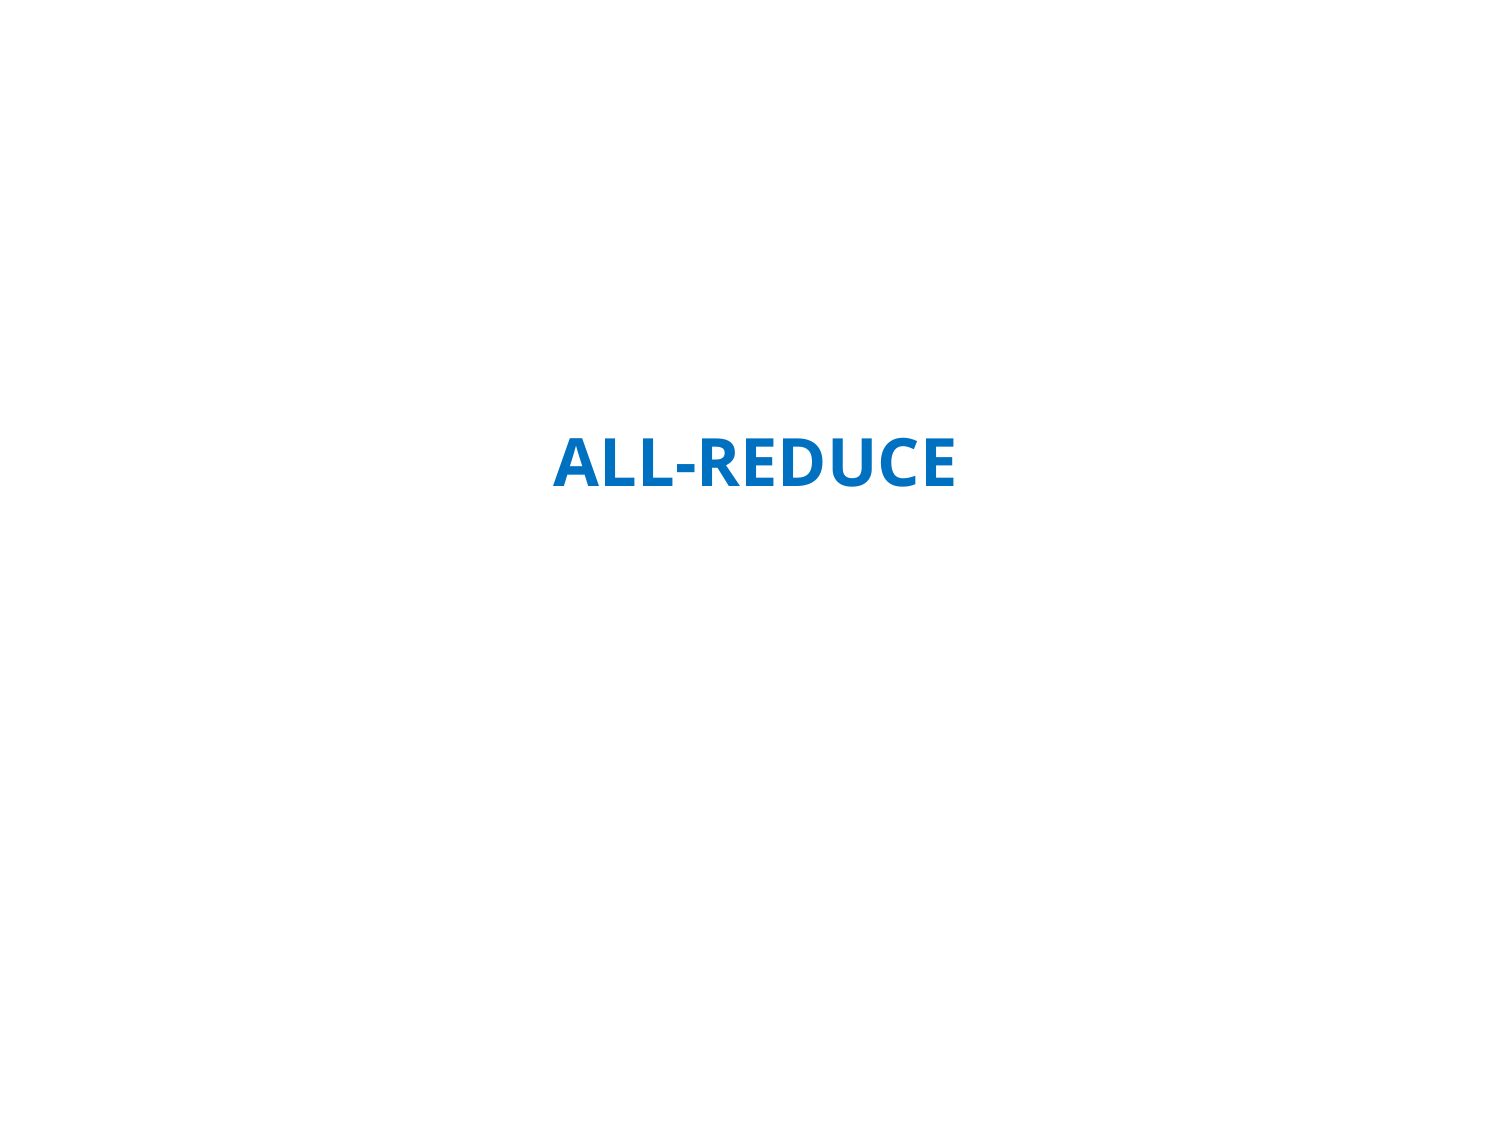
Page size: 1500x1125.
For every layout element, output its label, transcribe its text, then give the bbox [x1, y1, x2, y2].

title All-reduce [118, 412, 1394, 637]
